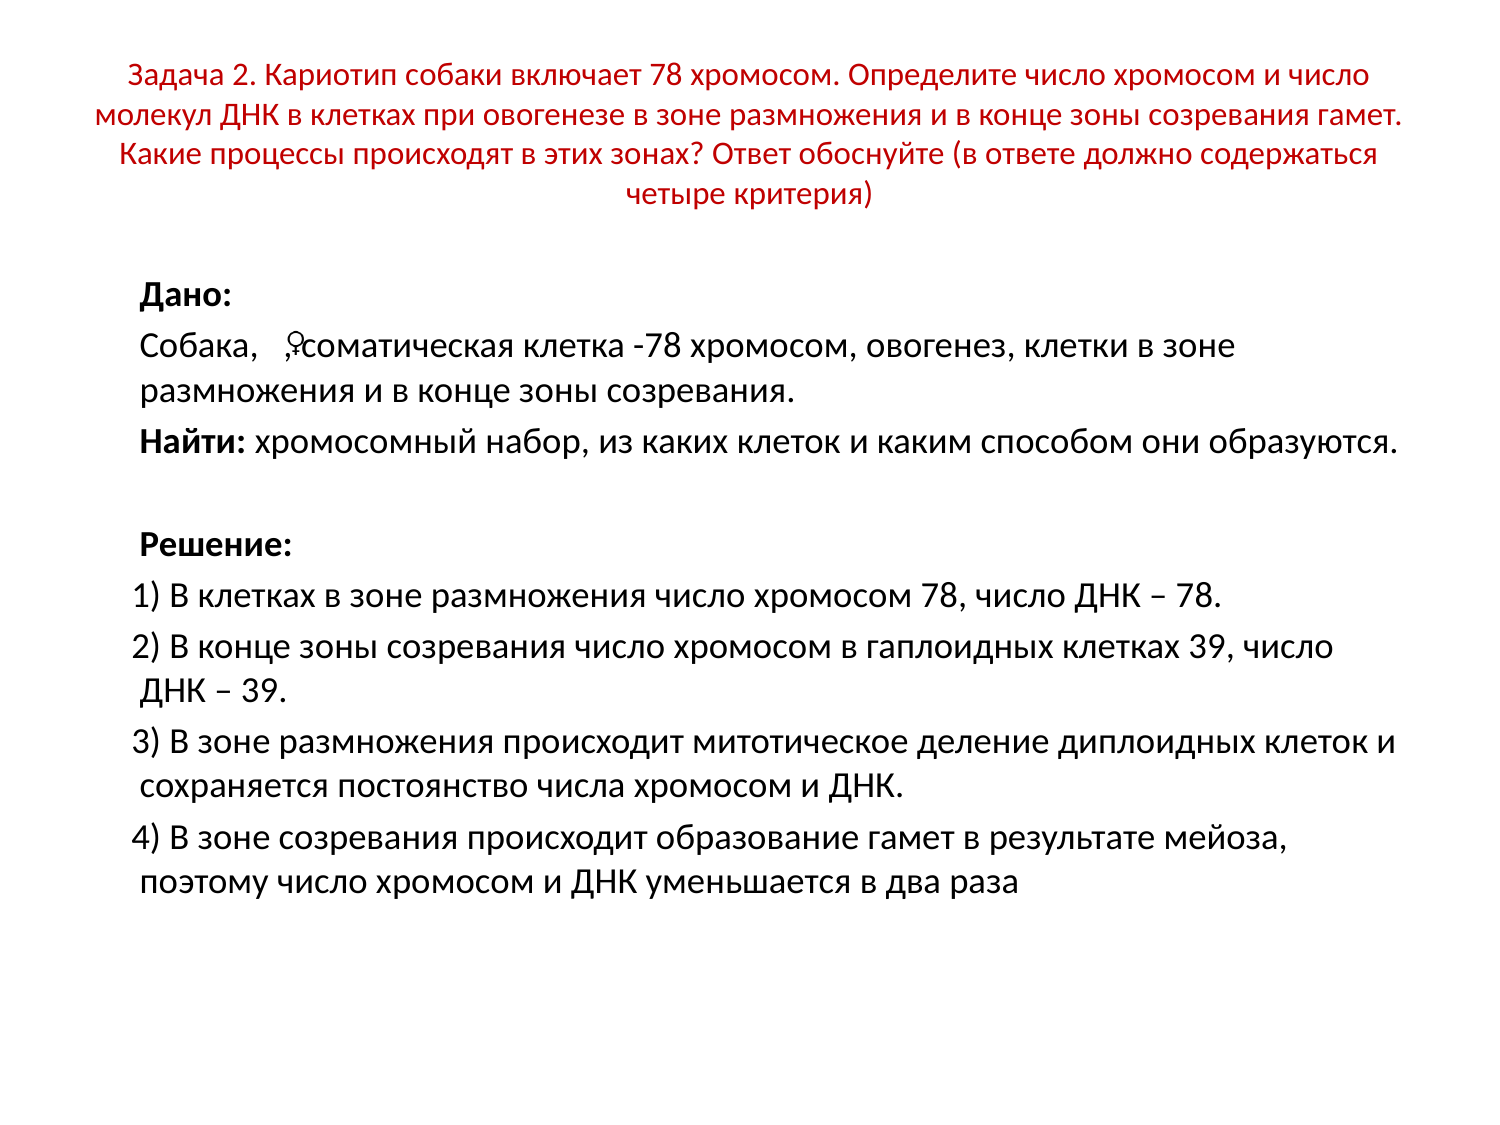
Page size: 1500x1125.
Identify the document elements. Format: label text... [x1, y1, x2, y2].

title Задача 2. Кариотип собаки включает 78 хромосом. Определите число хромосом и число молекул ДНК в клетках при овогенезе в зоне размножения и в конце зоны созревания гамет. Какие процессы происходят в этих зонах? Ответ обоснуйте (в ответе должно содержаться четыре критерия) [75, 45, 1425, 258]
picture [280, 327, 311, 358]
list Дано: Собака, , соматическая клетка -78 хромосом, овогенез, клетки в зоне размножения и в конце зоны созревания. Найти: хромосомный набор, из каких клеток и каким способом они образуются. Решение: 1) В клетках в зоне размножения число хромосом 78, число ДНК – 78. 2) В конце зоны созревания число хромосом в гаплоидных клетках 39, число ДНК – 39. 3) В зоне размножения происходит митотическое деление диплоидных клеток и сохраняется постоянство числа хромосом и ДНК. 4) В зоне созревания происходит образование гамет в результате мейоза, поэтому число хромосом и ДНК уменьшается в два раза [75, 262, 1425, 1005]
